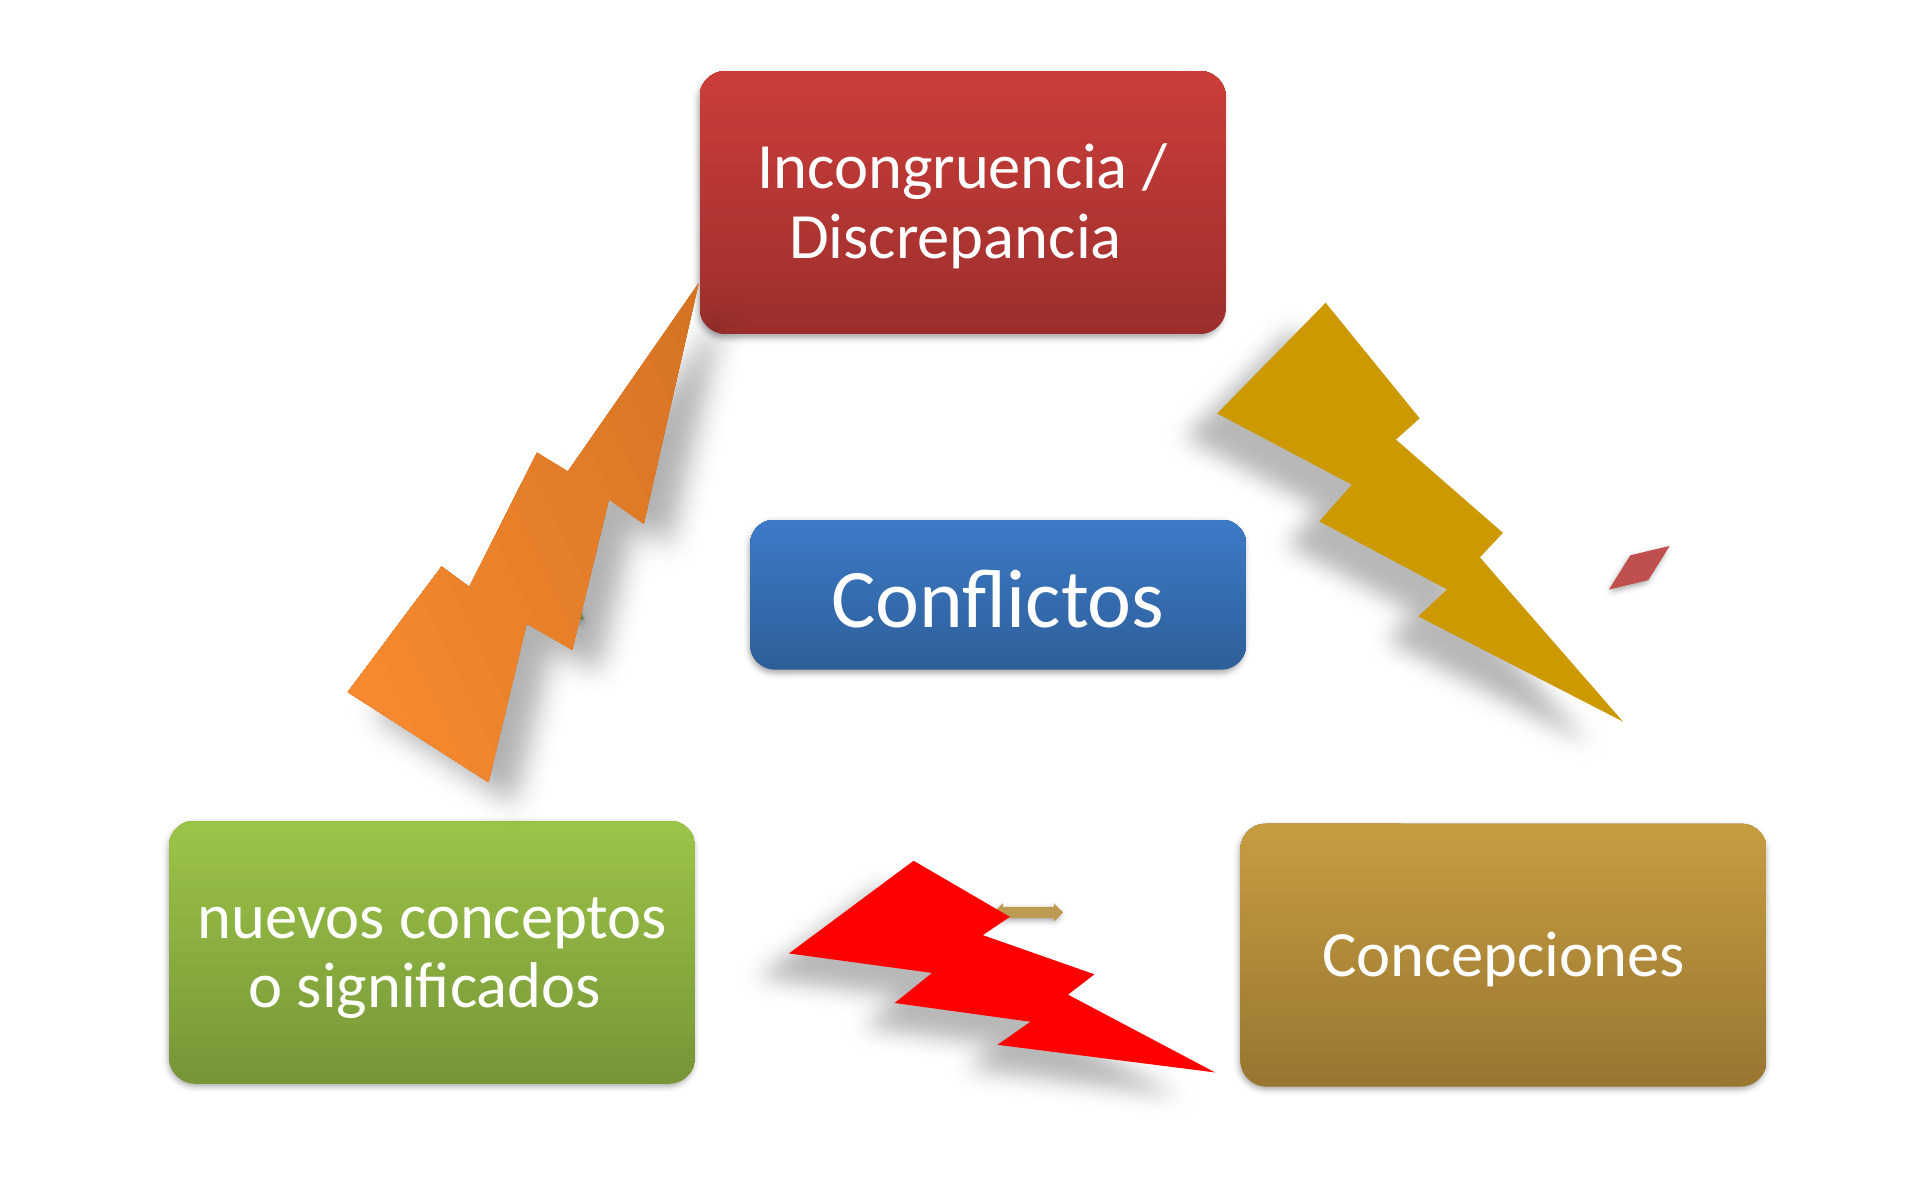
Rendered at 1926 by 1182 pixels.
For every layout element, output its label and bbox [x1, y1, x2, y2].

text_box [100, 70, 1826, 1087]
